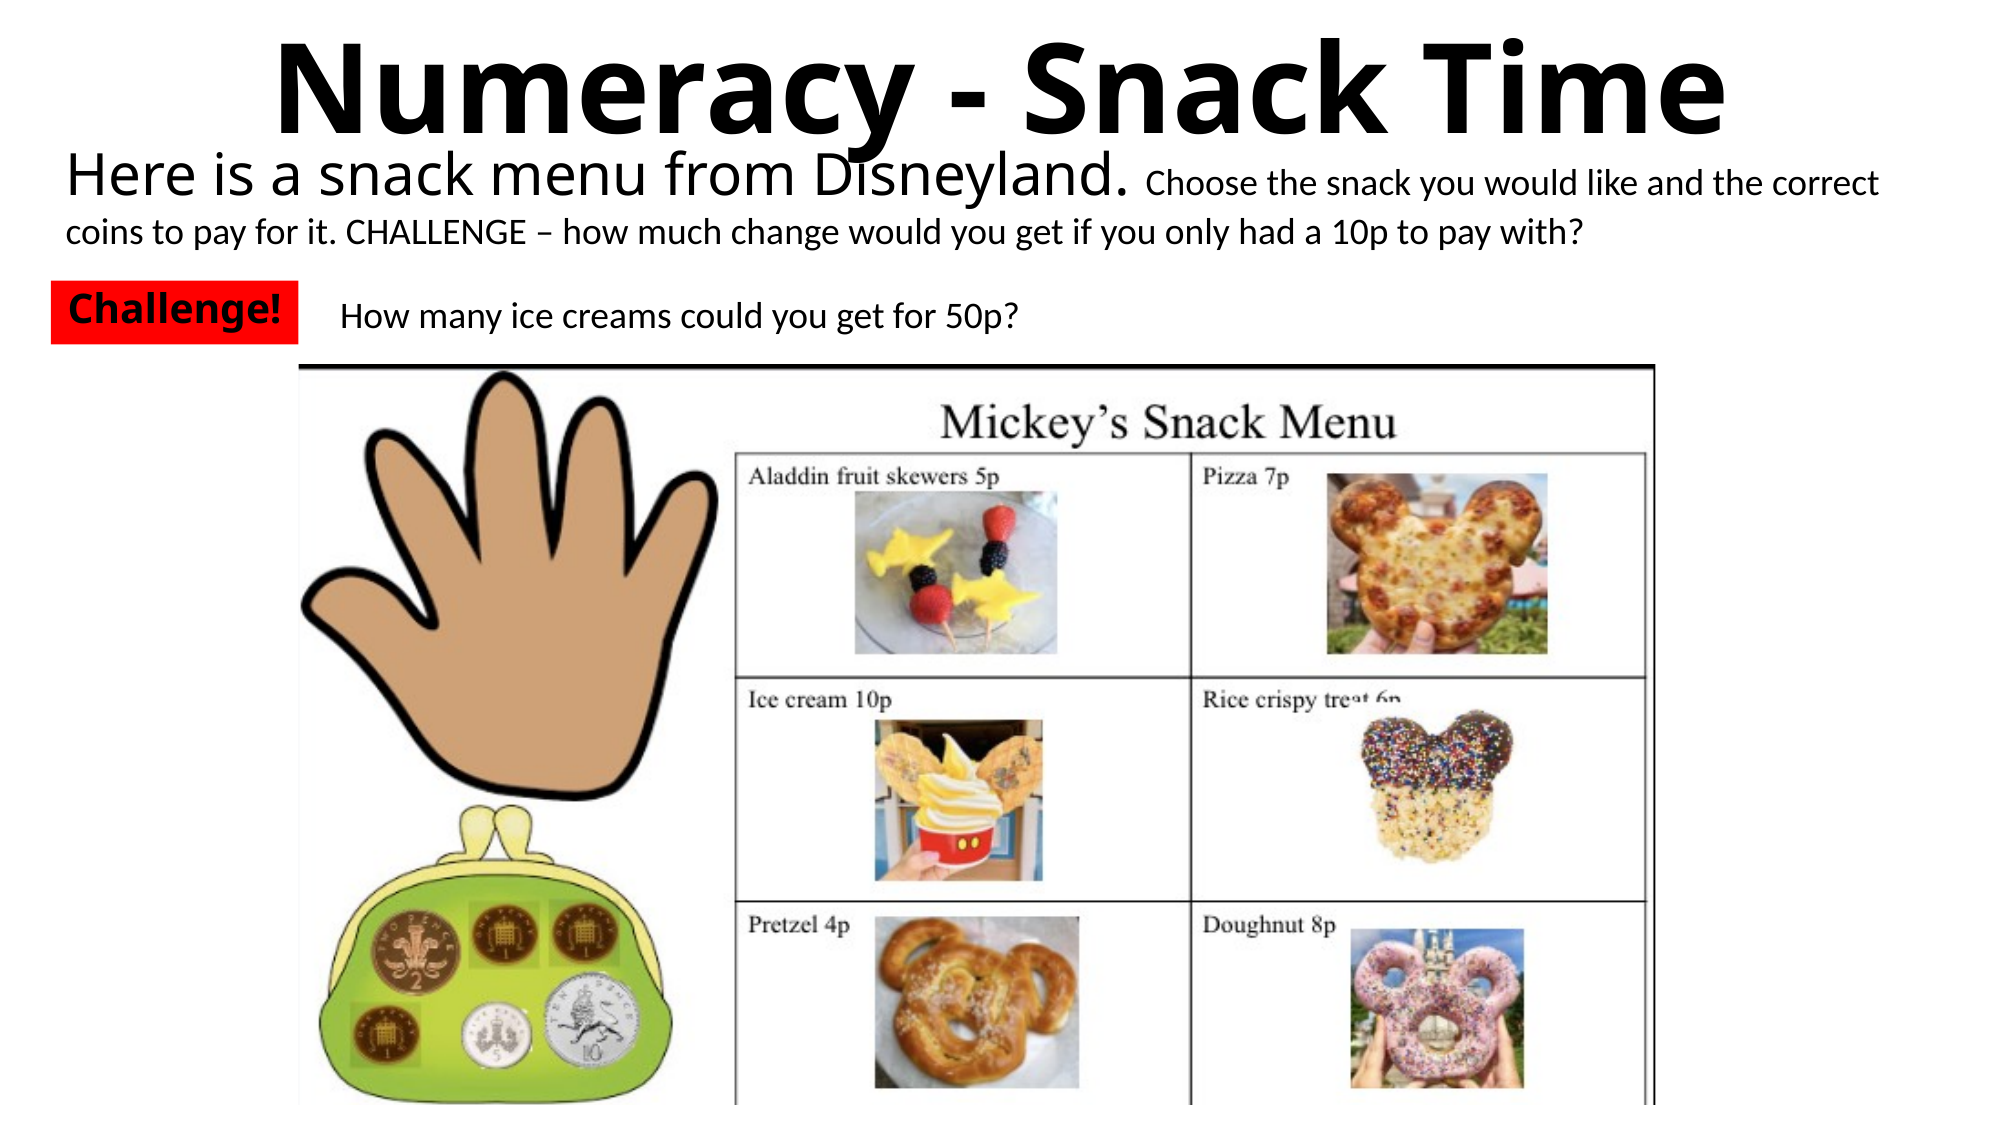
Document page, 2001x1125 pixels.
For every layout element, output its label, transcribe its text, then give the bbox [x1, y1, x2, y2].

text_box Challenge! [50, 280, 299, 345]
text_box Here is a snack menu from Disneyland. Choose the snack you would like and the correct coins to pay for it. CHALLENGE – how much change would you get if you only had a 10p to pay with? [50, 129, 1948, 259]
text_box How many ice creams could you get for 50p? [325, 283, 1777, 344]
title Numeracy - Snack Time [137, 0, 1863, 129]
picture [298, 364, 1656, 1105]
